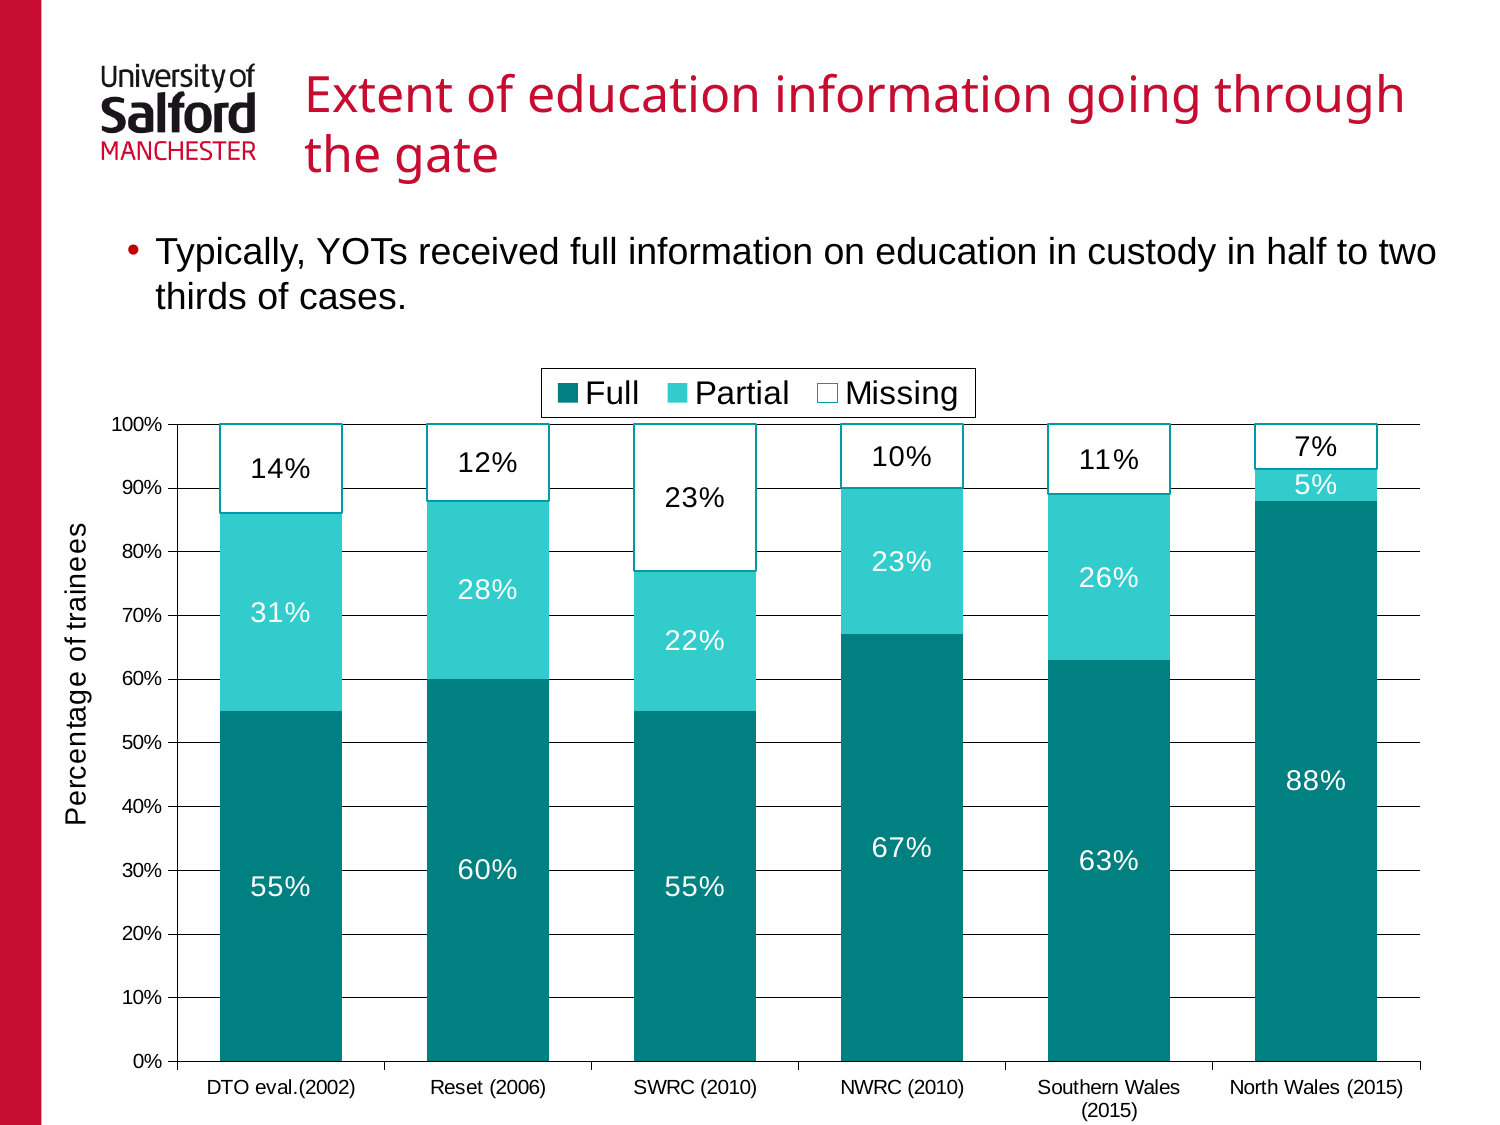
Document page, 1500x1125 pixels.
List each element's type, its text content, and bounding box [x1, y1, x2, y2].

chart [29, 315, 1483, 1123]
title Extent of education information going through the gate [289, 54, 1500, 219]
picture [65, 27, 292, 196]
text_box Typically, YOTs received full information on education in custody in half to two thirds of cases. [112, 219, 1500, 325]
